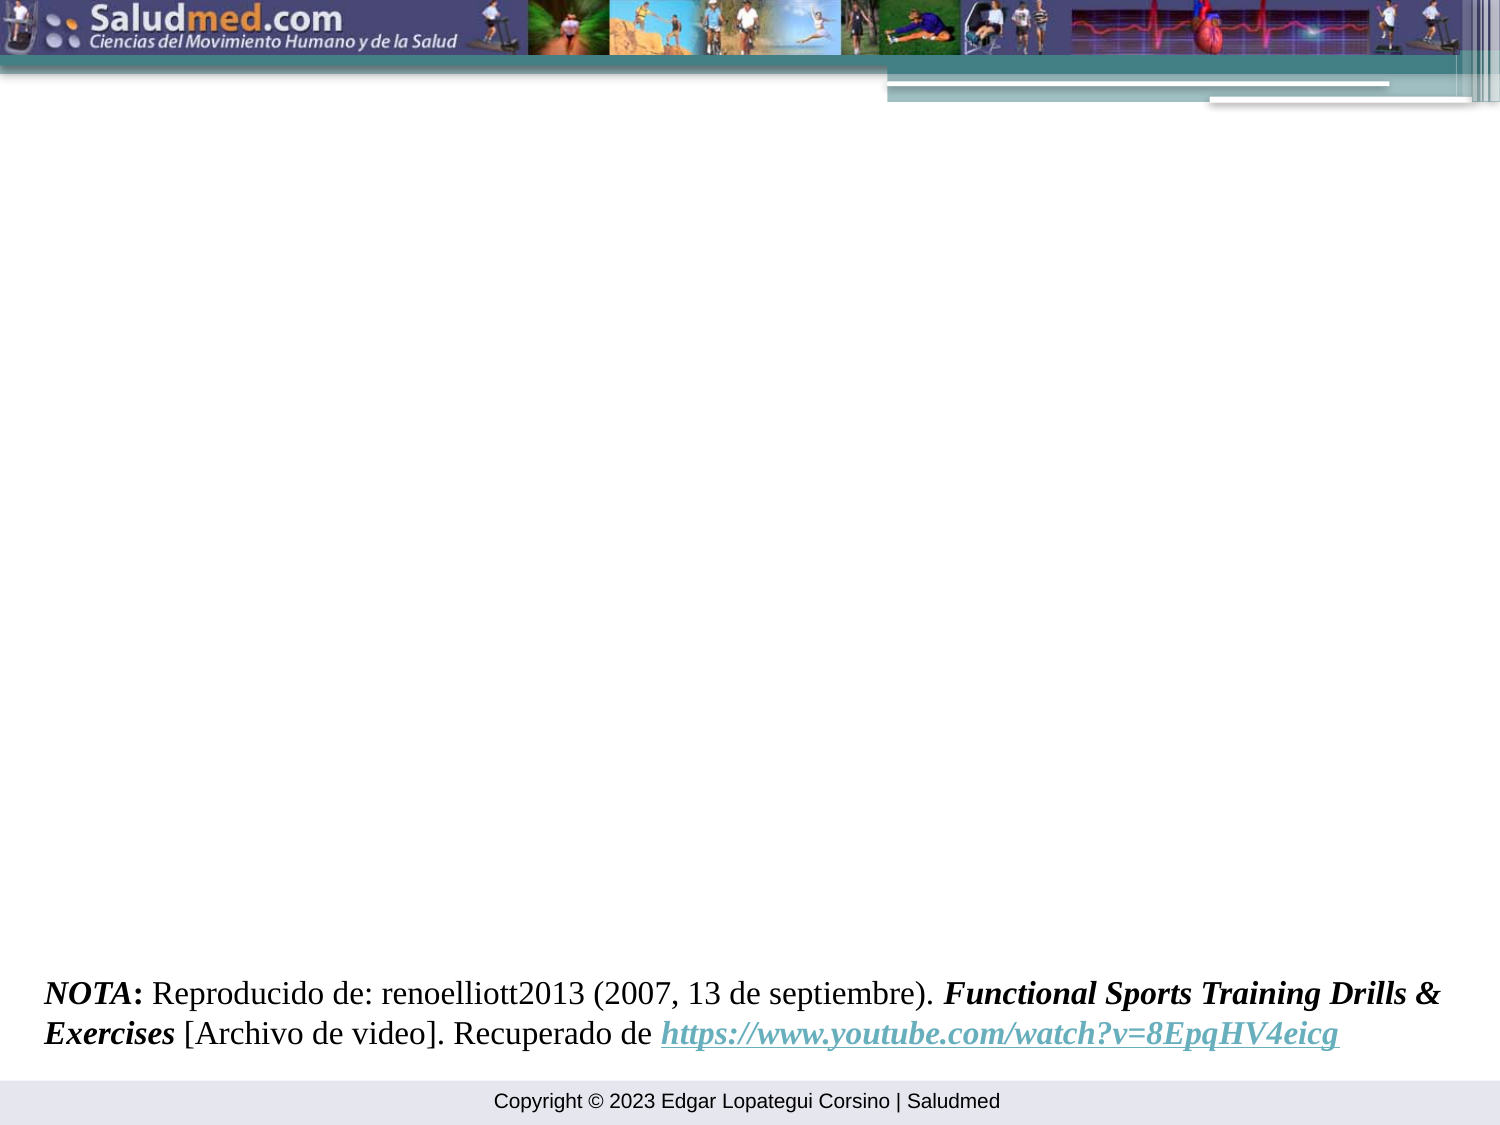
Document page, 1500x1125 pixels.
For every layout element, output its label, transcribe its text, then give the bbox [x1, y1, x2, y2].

picture [0, 0, 1460, 55]
text_box NOTA: Reproducido de: renoelliott2013 (2007, 13 de septiembre). Functional Sports Training Drills & Exercises [Archivo de video]. Recuperado de https://www.youtube.com/watch?v=8EpqHV4eicg [29, 964, 1471, 1059]
